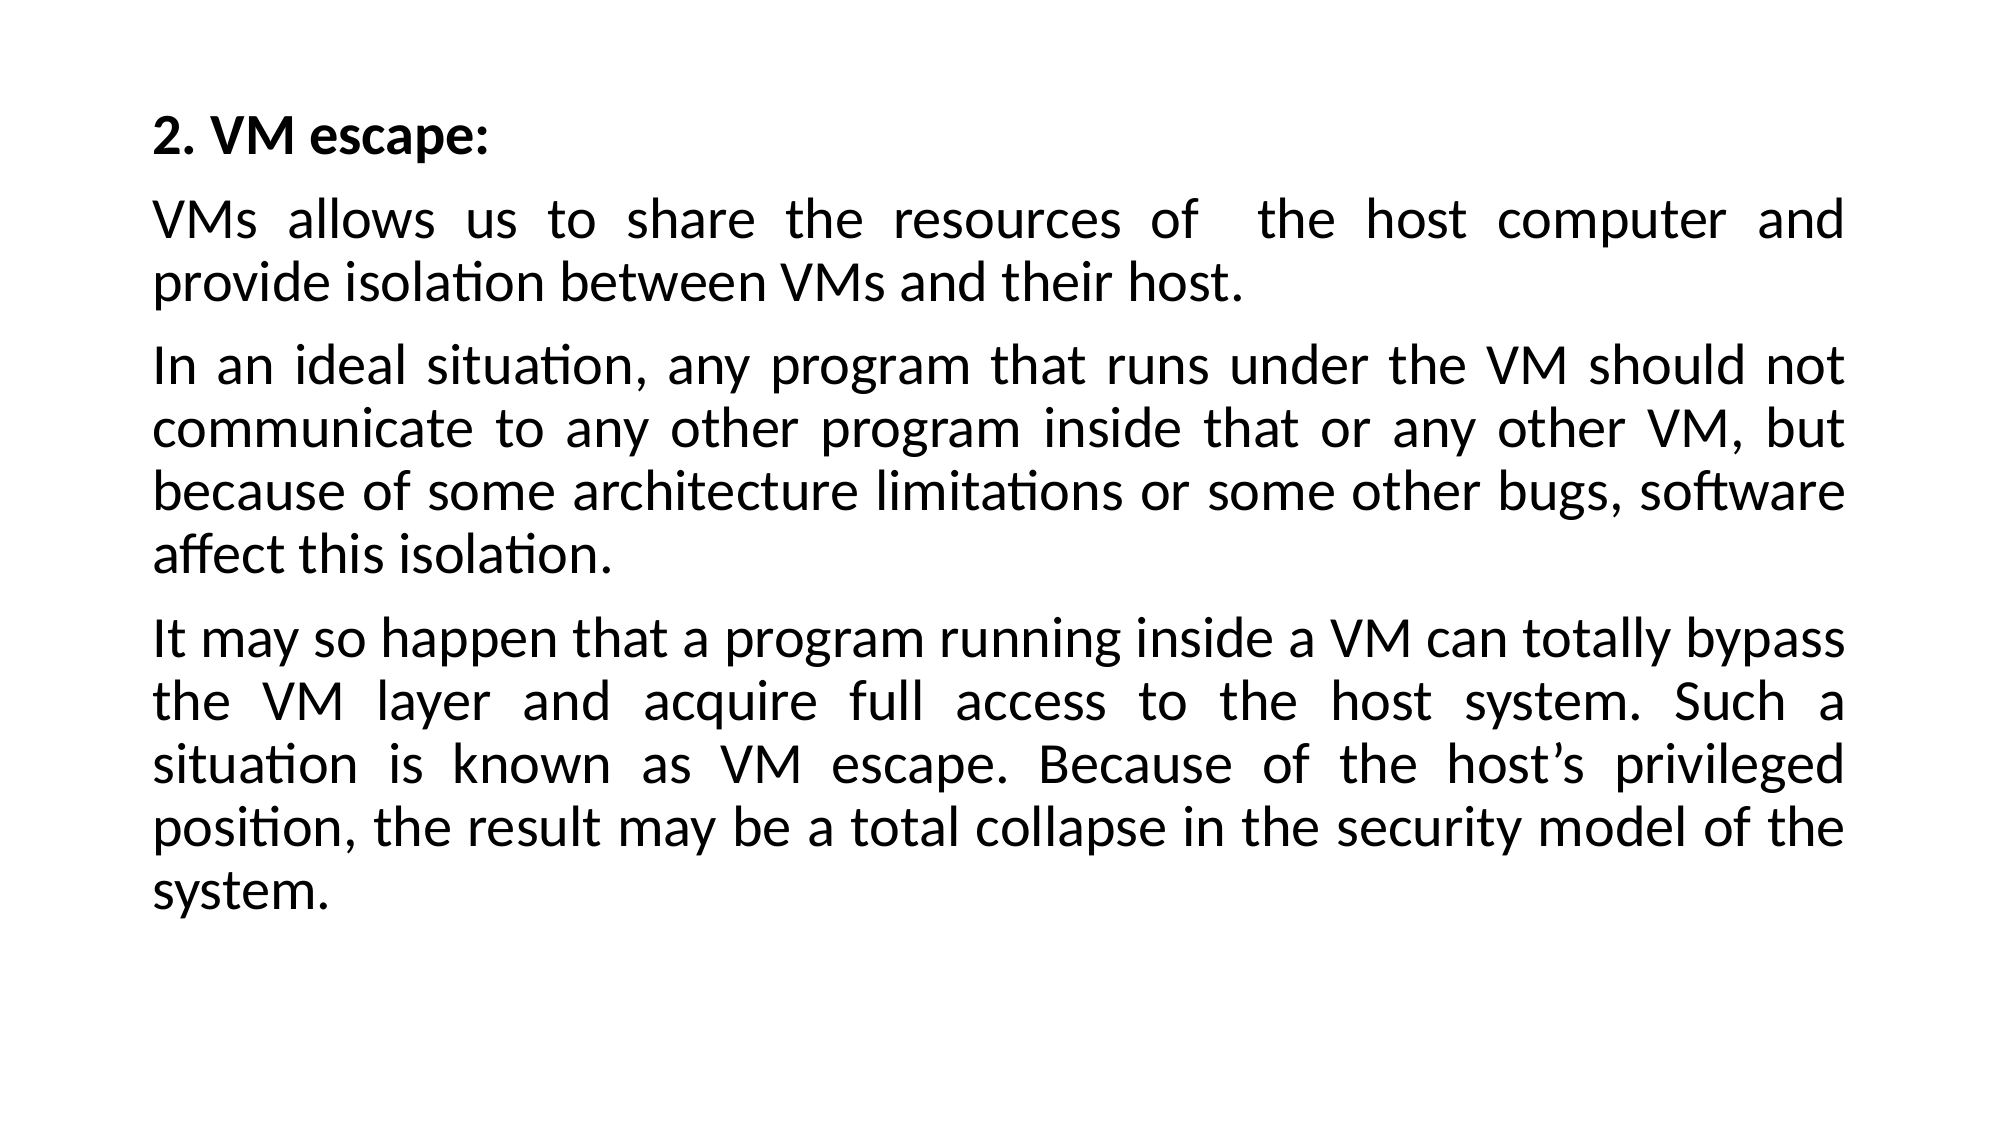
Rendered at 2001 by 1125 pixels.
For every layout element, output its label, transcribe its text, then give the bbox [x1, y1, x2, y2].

list 2. VM escape: VMs allows us to share the resources of the host computer and provide isolation between VMs and their host. In an ideal situation, any program that runs under the VM should not communicate to any other program inside that or any other VM, but because of some architecture limitations or some other bugs, software affect this isolation. It may so happen that a program running inside a VM can totally bypass the VM layer and acquire full access to the host system. Such a situation is known as VM escape. Because of the host’s privileged position, the result may be a total collapse in the security model of the system. [137, 96, 1863, 1014]
